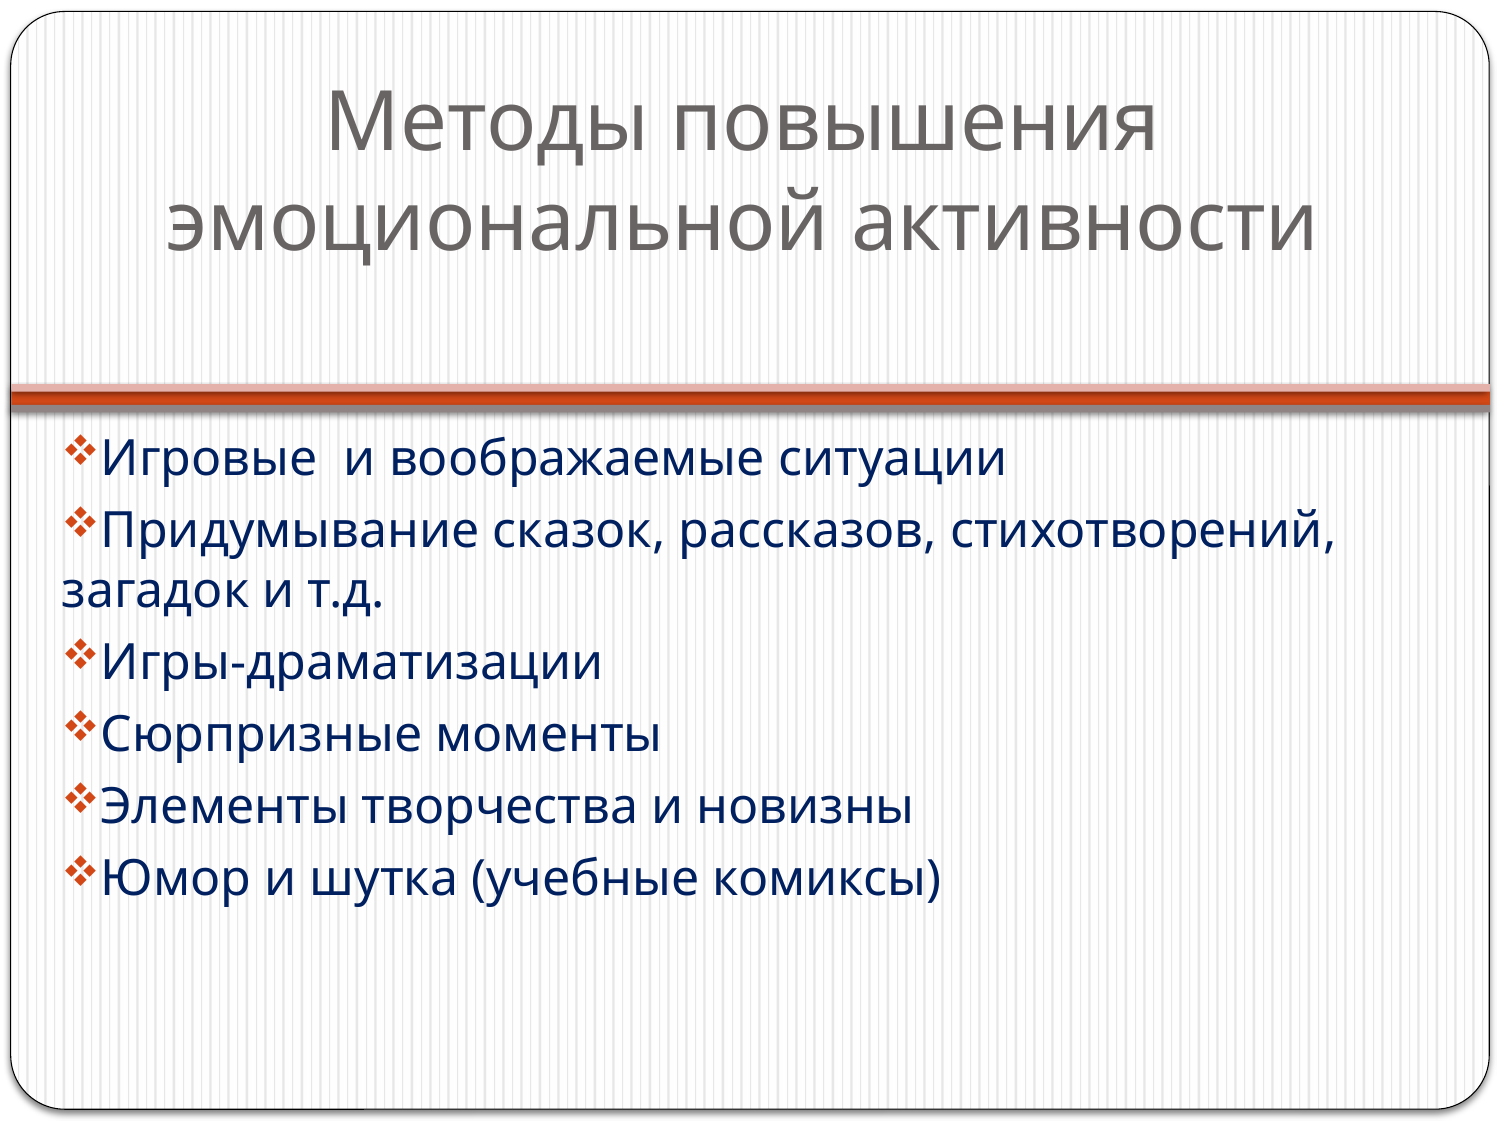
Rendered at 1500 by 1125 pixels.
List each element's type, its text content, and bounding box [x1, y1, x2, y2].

title Методы повышения эмоциональной активности [105, 58, 1381, 282]
list Игровые и воображаемые ситуации Придумывание сказок, рассказов, стихотворений, загадок и т.д. Игры-драматизации Сюрпризные моменты Элементы творчества и новизны Юмор и шутка (учебные комиксы) [46, 417, 1442, 1090]
